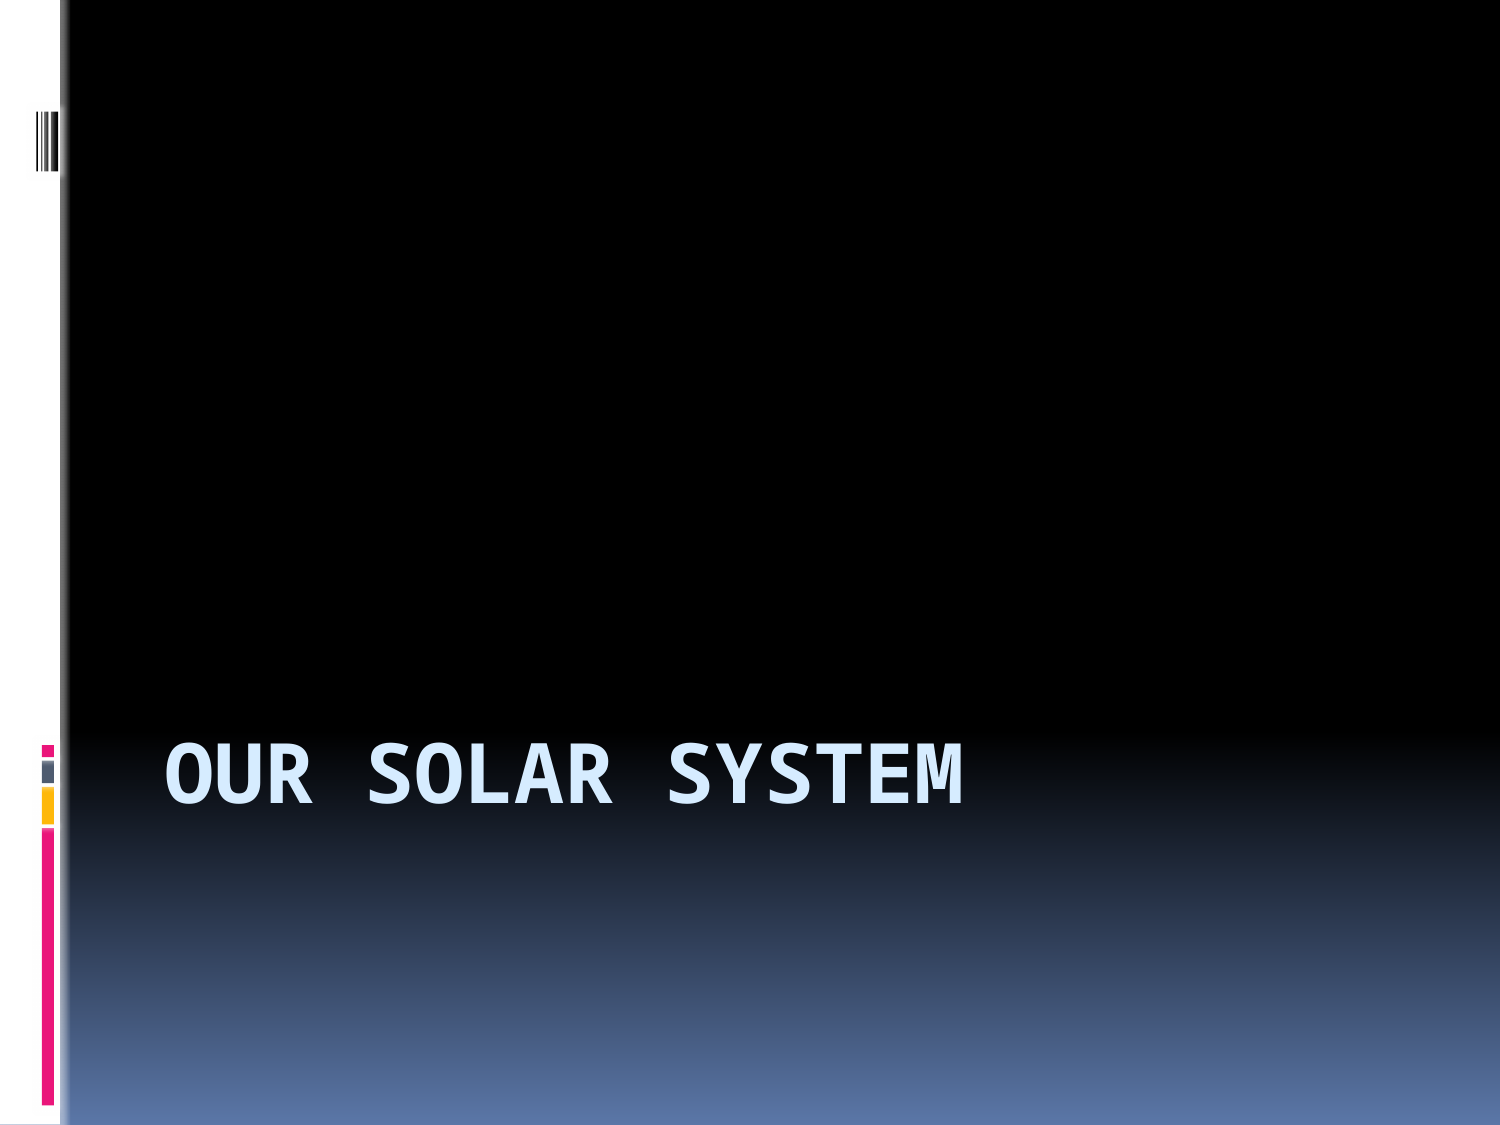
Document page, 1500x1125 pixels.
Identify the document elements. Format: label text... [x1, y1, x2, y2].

title Our Solar system [150, 712, 1425, 1037]
